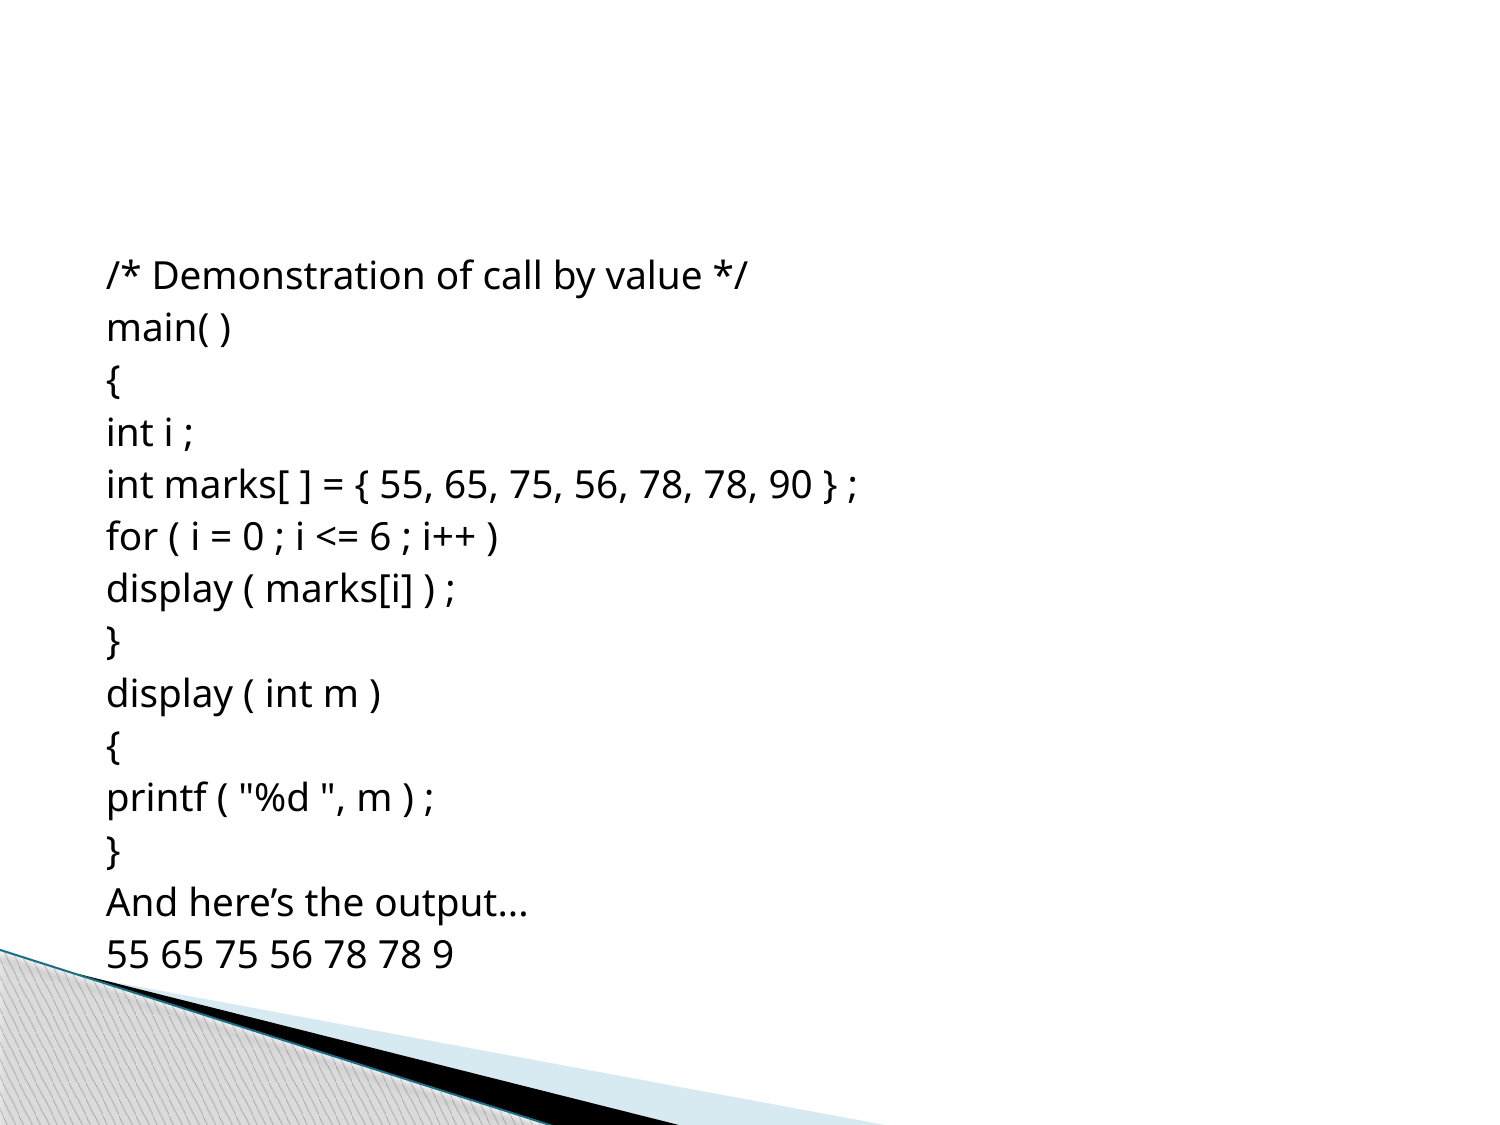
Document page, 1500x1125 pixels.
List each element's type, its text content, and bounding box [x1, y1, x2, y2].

list /* Demonstration of call by value */ main( ) { int i ; int marks[ ] = { 55, 65, 75, 56, 78, 78, 90 } ; for ( i = 0 ; i <= 6 ; i++ ) display ( marks[i] ) ; } display ( int m ) { printf ( "%d ", m ) ; } And here’s the output... 55 65 75 56 78 78 9 [75, 243, 1425, 986]
